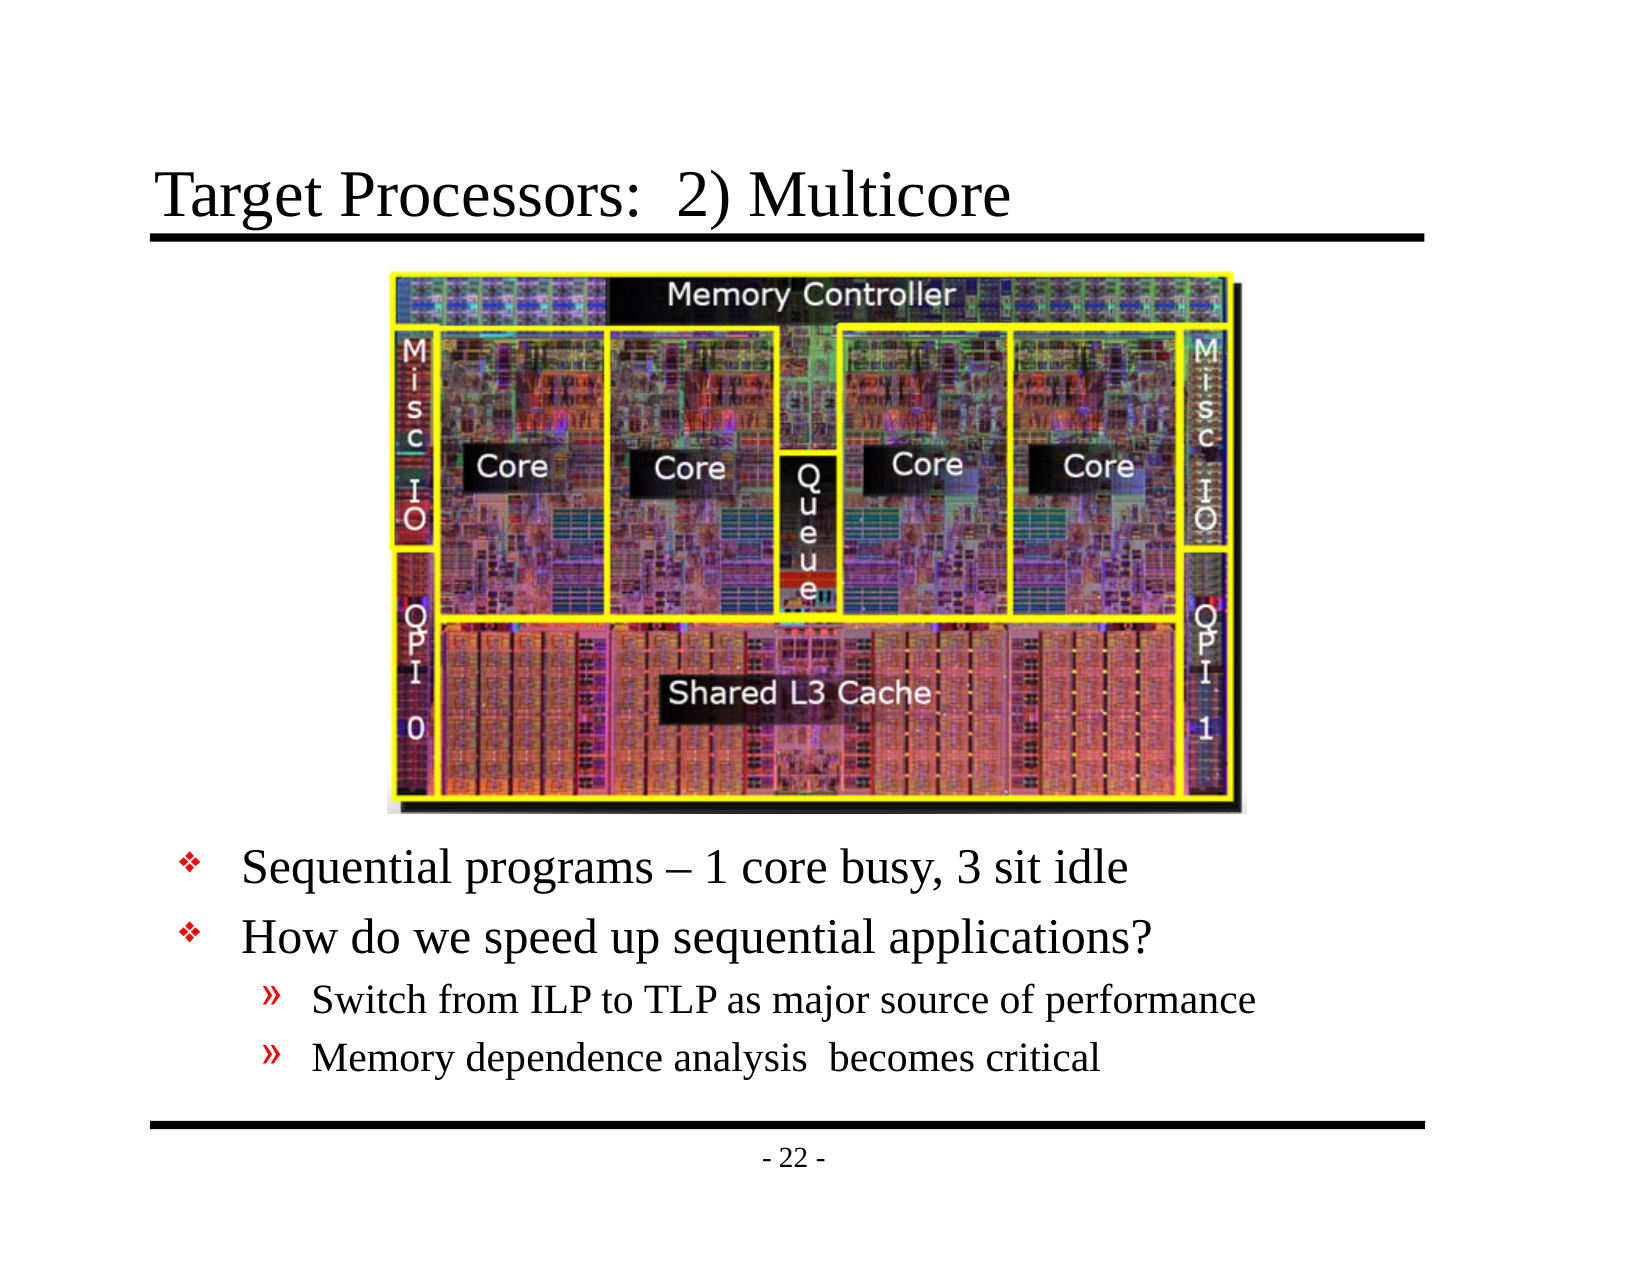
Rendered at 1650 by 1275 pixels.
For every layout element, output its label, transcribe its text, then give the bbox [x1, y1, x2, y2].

title Target Processors: 2) Multicore [137, 137, 1413, 238]
list Sequential programs – 1 core busy, 3 sit idle How do we speed up sequential applications? Switch from ILP to TLP as major source of performance Memory dependence analysis becomes critical [162, 825, 1438, 1125]
picture [387, 262, 1248, 815]
